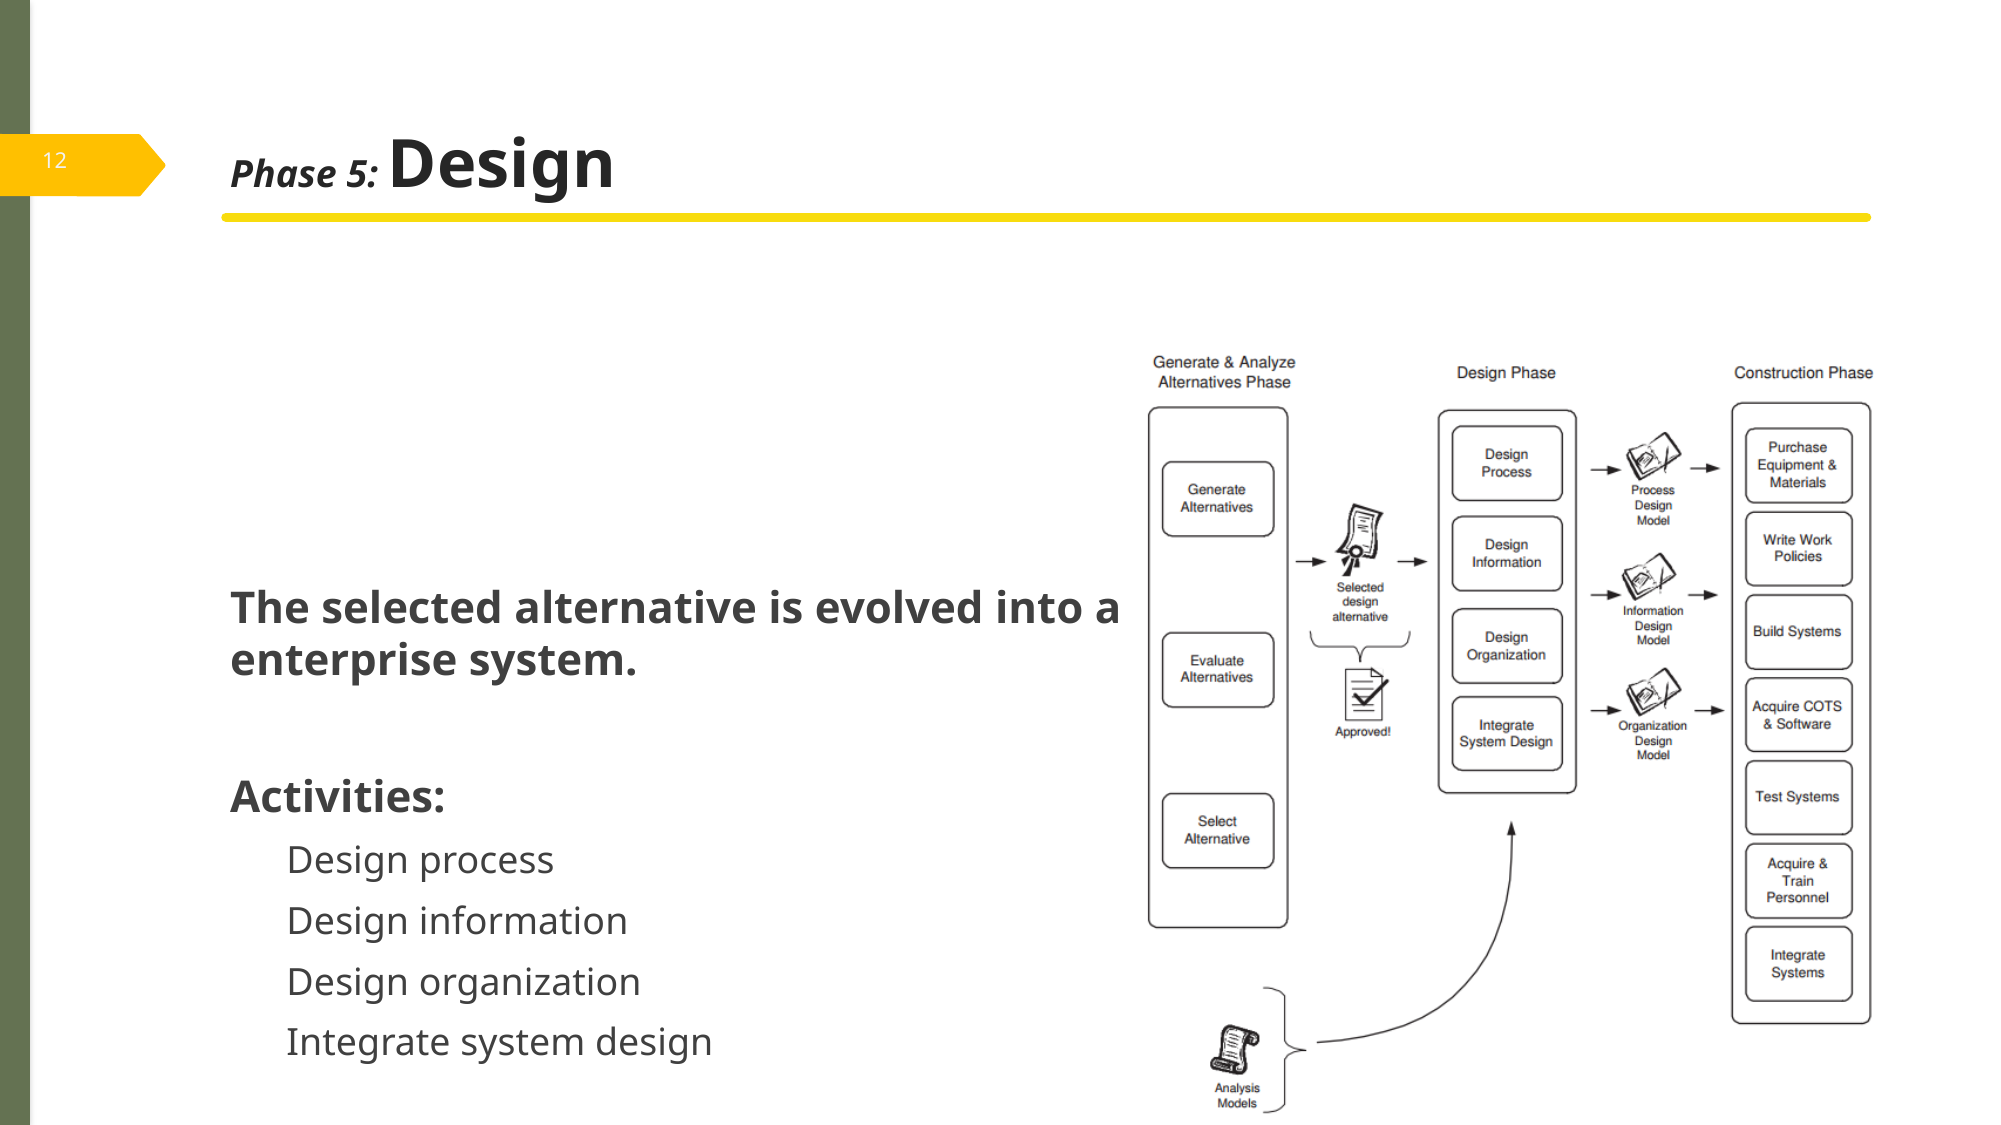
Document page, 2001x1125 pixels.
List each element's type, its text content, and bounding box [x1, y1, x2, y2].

list The selected alternative is evolved into a complete specification for a new enterprise system. Activities: Design process Design information Design organization Integrate system design [215, 260, 1909, 1071]
picture [1134, 343, 1888, 1119]
title Phase 5: Design [215, 113, 1888, 214]
